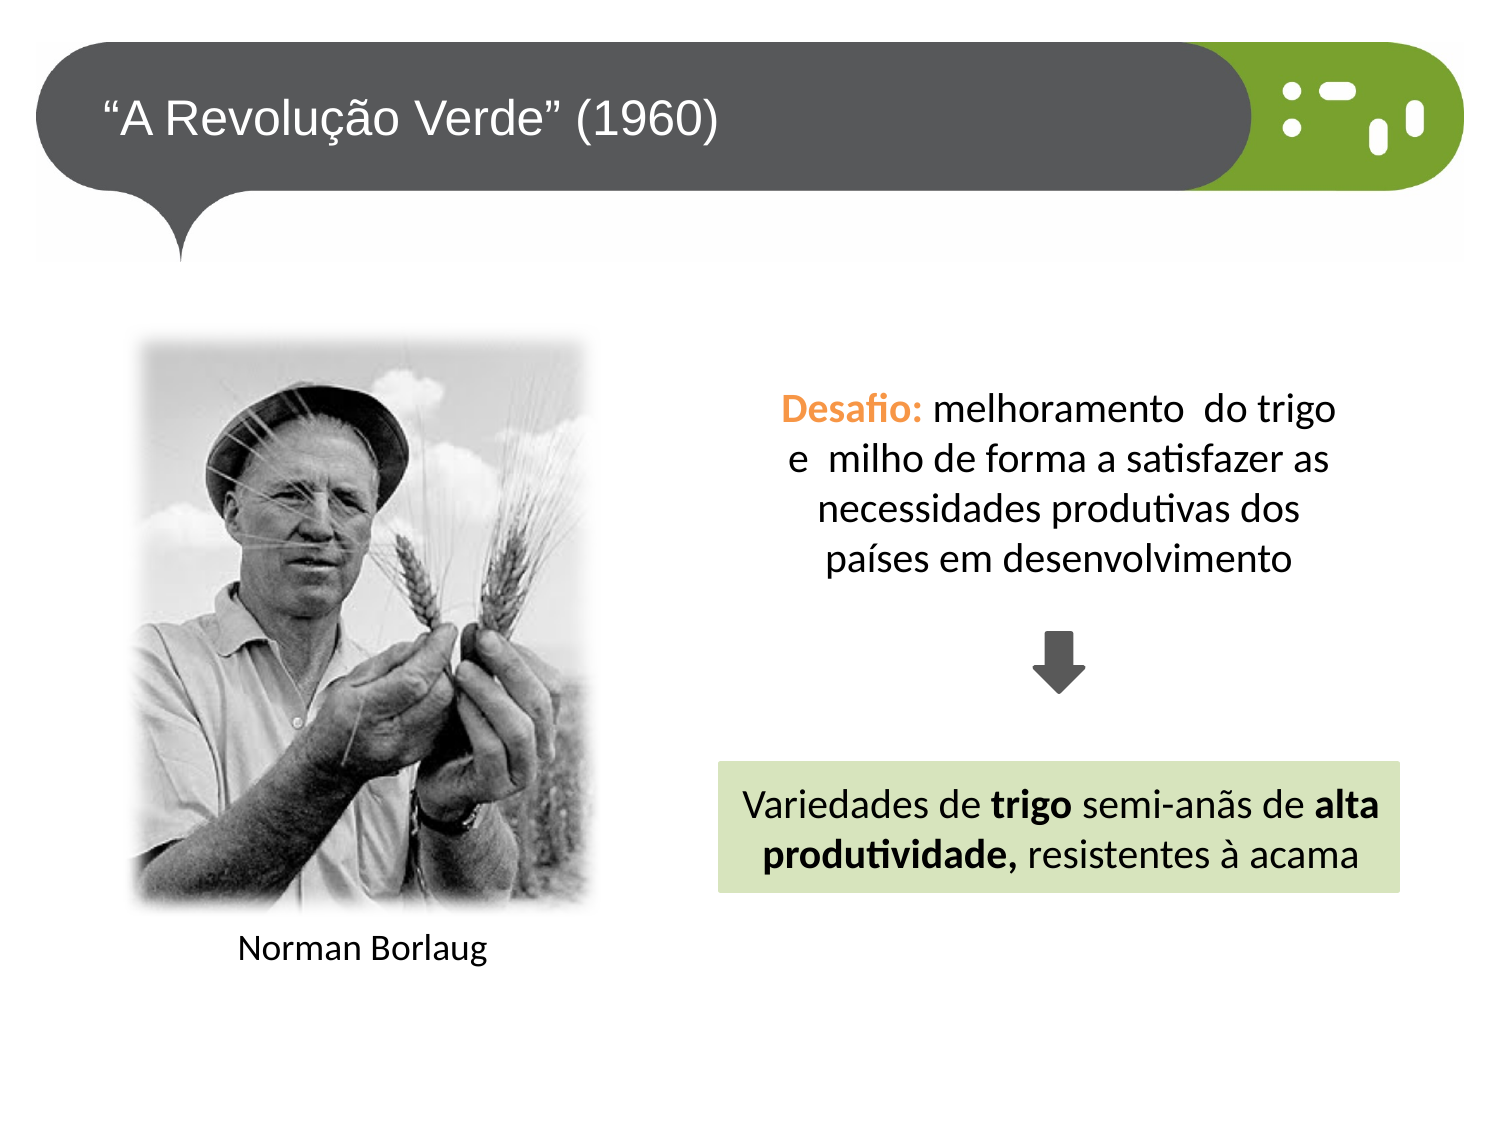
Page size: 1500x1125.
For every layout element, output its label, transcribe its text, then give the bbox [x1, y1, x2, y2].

text_box Norman Borlaug [222, 925, 503, 976]
text_box [1032, 631, 1086, 694]
picture [35, 42, 1465, 262]
text_box Desafio: melhoramento do trigo e milho de forma a satisfazer as necessidades produtivas dos países em desenvolvimento [755, 373, 1363, 589]
picture [123, 323, 602, 917]
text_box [720, 763, 1398, 892]
